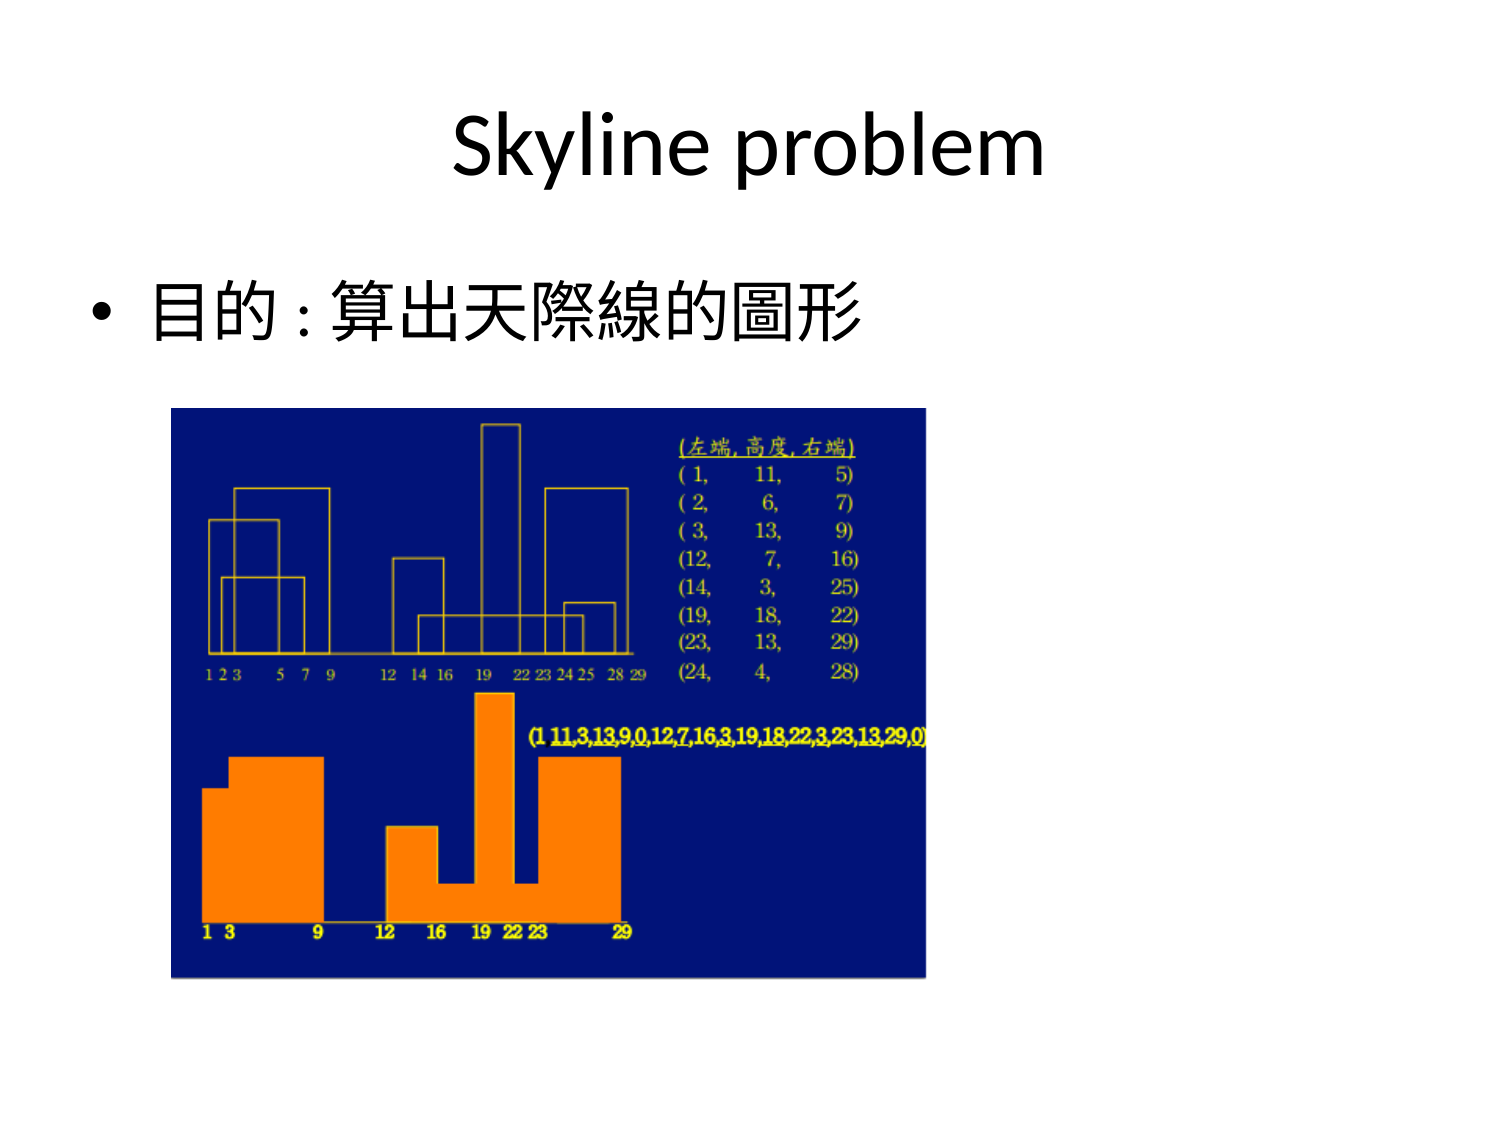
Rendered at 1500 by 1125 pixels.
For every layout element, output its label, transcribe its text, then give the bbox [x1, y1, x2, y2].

picture [170, 408, 931, 981]
list 目的:算出天際線的圖形 [75, 262, 1425, 1005]
title Skyline problem [75, 45, 1425, 233]
